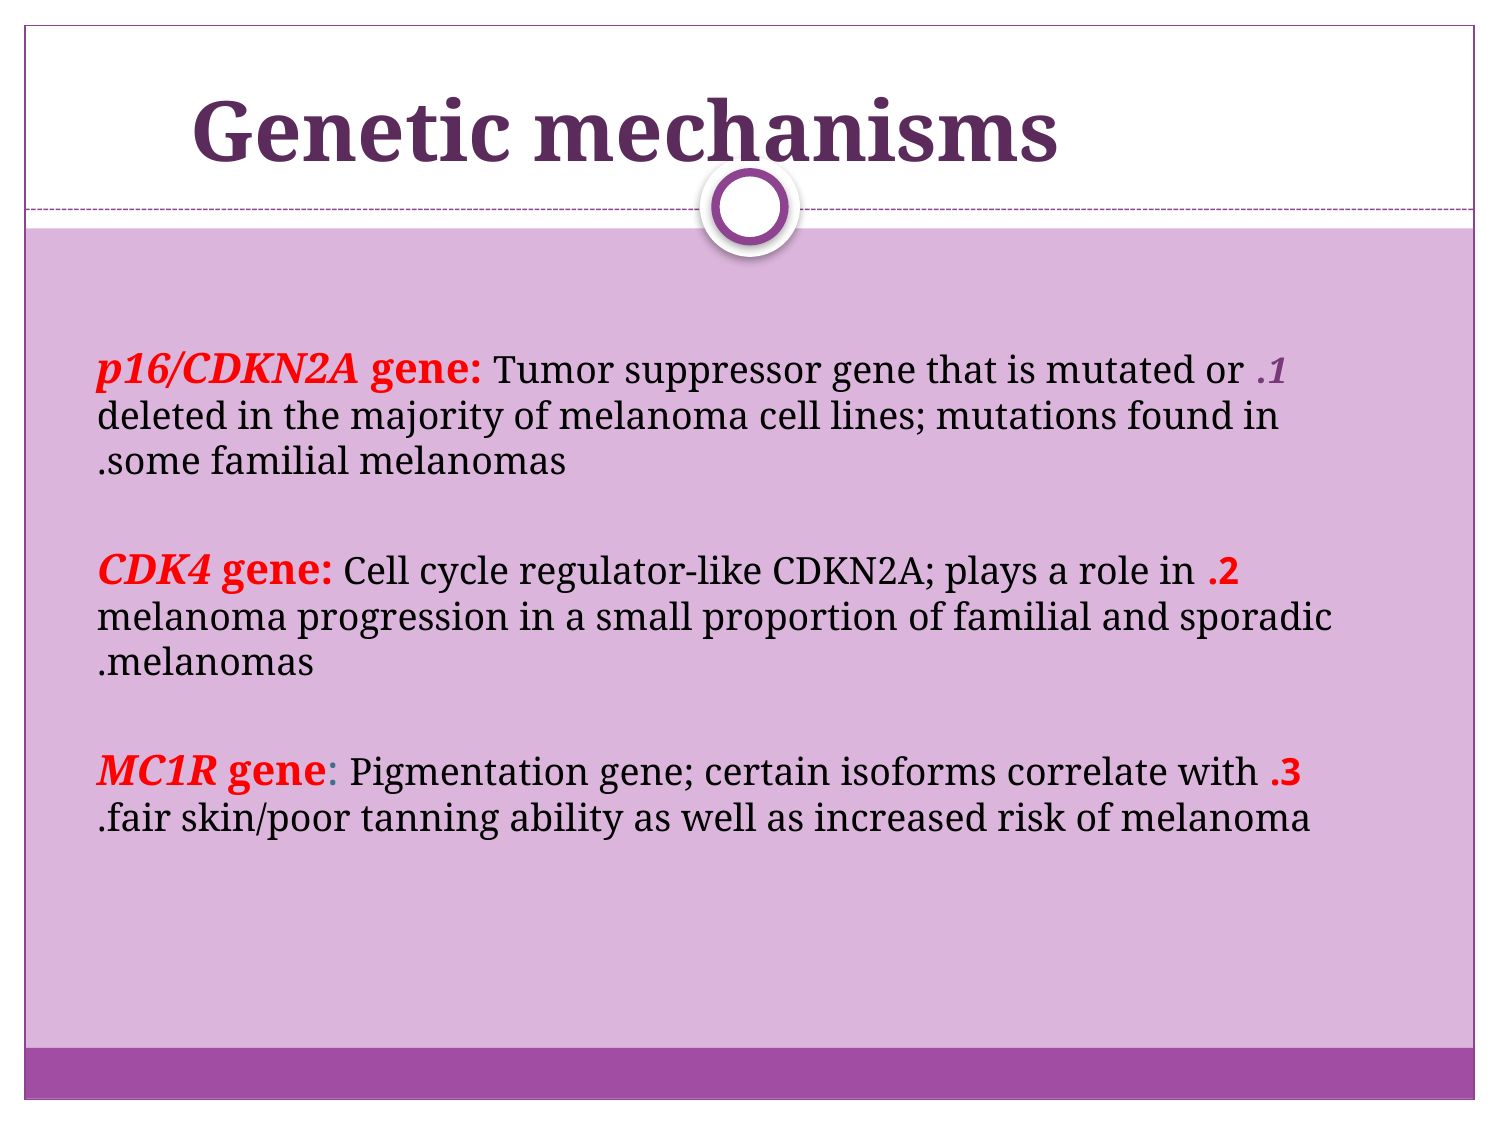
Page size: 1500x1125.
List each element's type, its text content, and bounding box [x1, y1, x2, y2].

list p16/CDKN2A gene: Tumor suppressor gene that is mutated or deleted in the majority of melanoma cell lines; mutations found in some familial melanomas. 2. CDK4 gene: Cell cycle regulator-like CDKN2A; plays a role in melanoma progression in a small proportion of familial and sporadic melanomas. 3. MC1R gene: Pigmentation gene; certain isoforms correlate with fair skin/poor tanning ability as well as increased risk of melanoma. [82, 292, 1376, 929]
text_box Genetic mechanisms [175, 70, 1418, 186]
